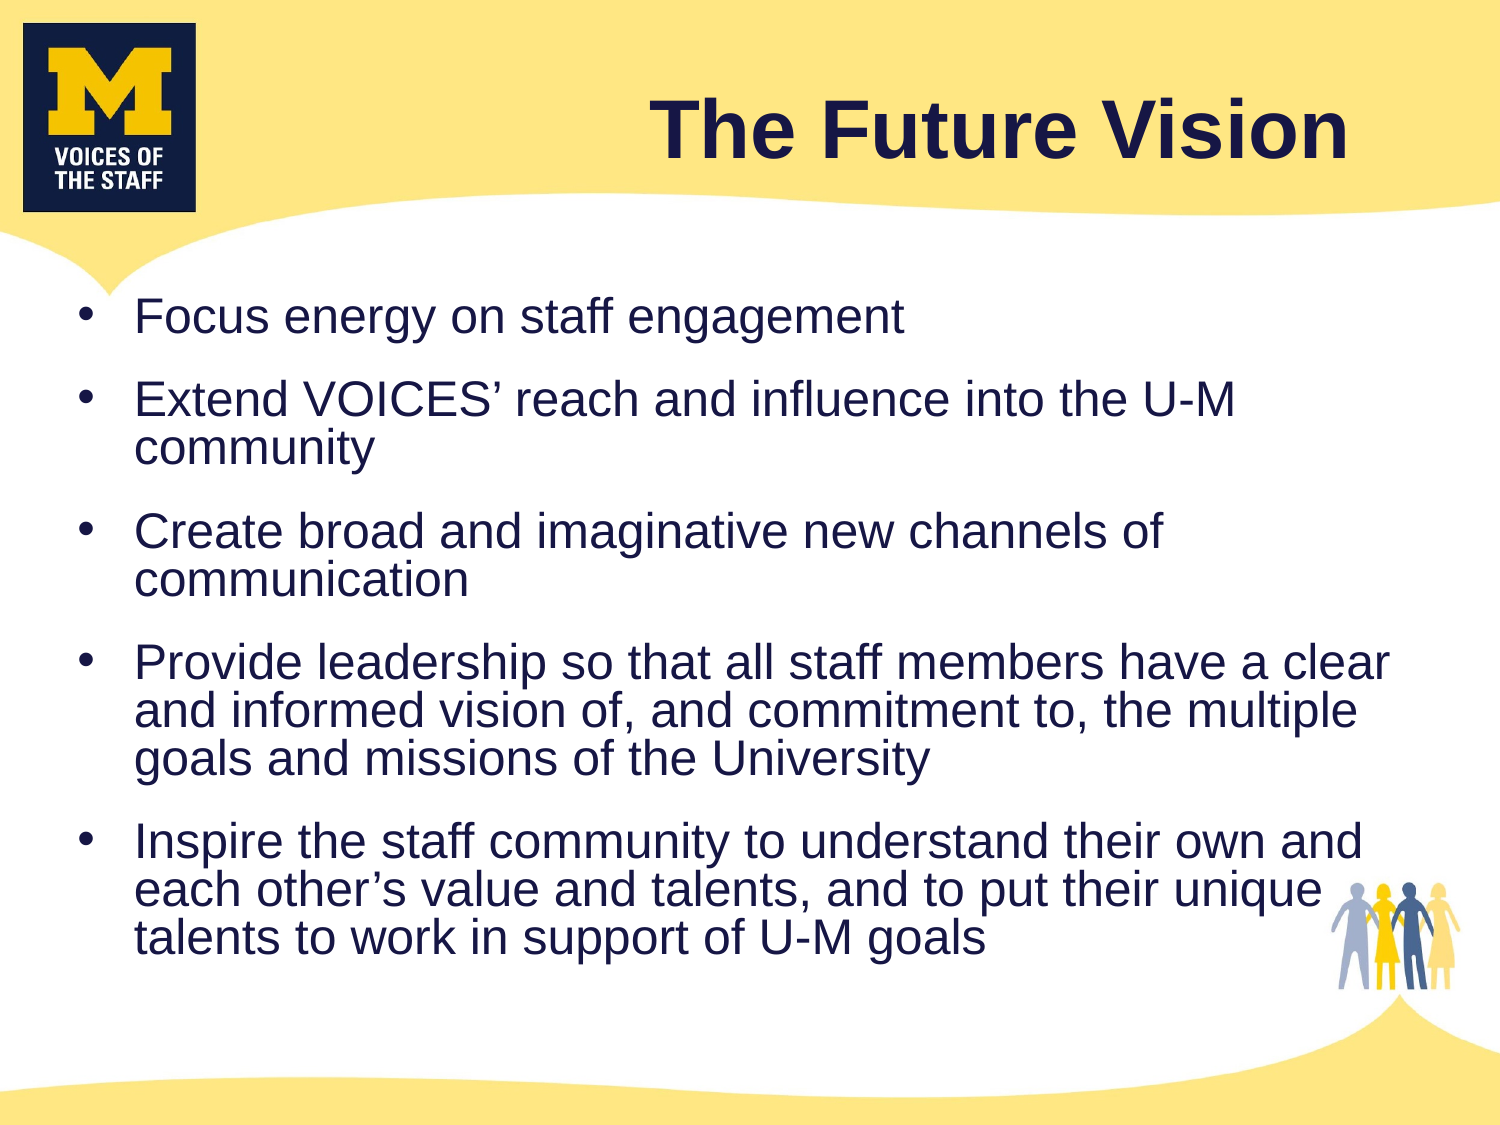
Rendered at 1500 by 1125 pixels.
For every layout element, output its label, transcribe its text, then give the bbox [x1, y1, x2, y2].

picture [0, 0, 1500, 1125]
text_box Focus energy on staff engagement Extend VOICES’ reach and influence into the U-M community Create broad and imaginative new channels of communication Provide leadership so that all staff members have a clear and informed vision of, and commitment to, the multiple goals and missions of the University Inspire the staff community to understand their own and each other’s value and talents, and to put their unique talents to work in support of U-M goals [62, 287, 1438, 1088]
text_box The Future Vision [537, 24, 1463, 225]
